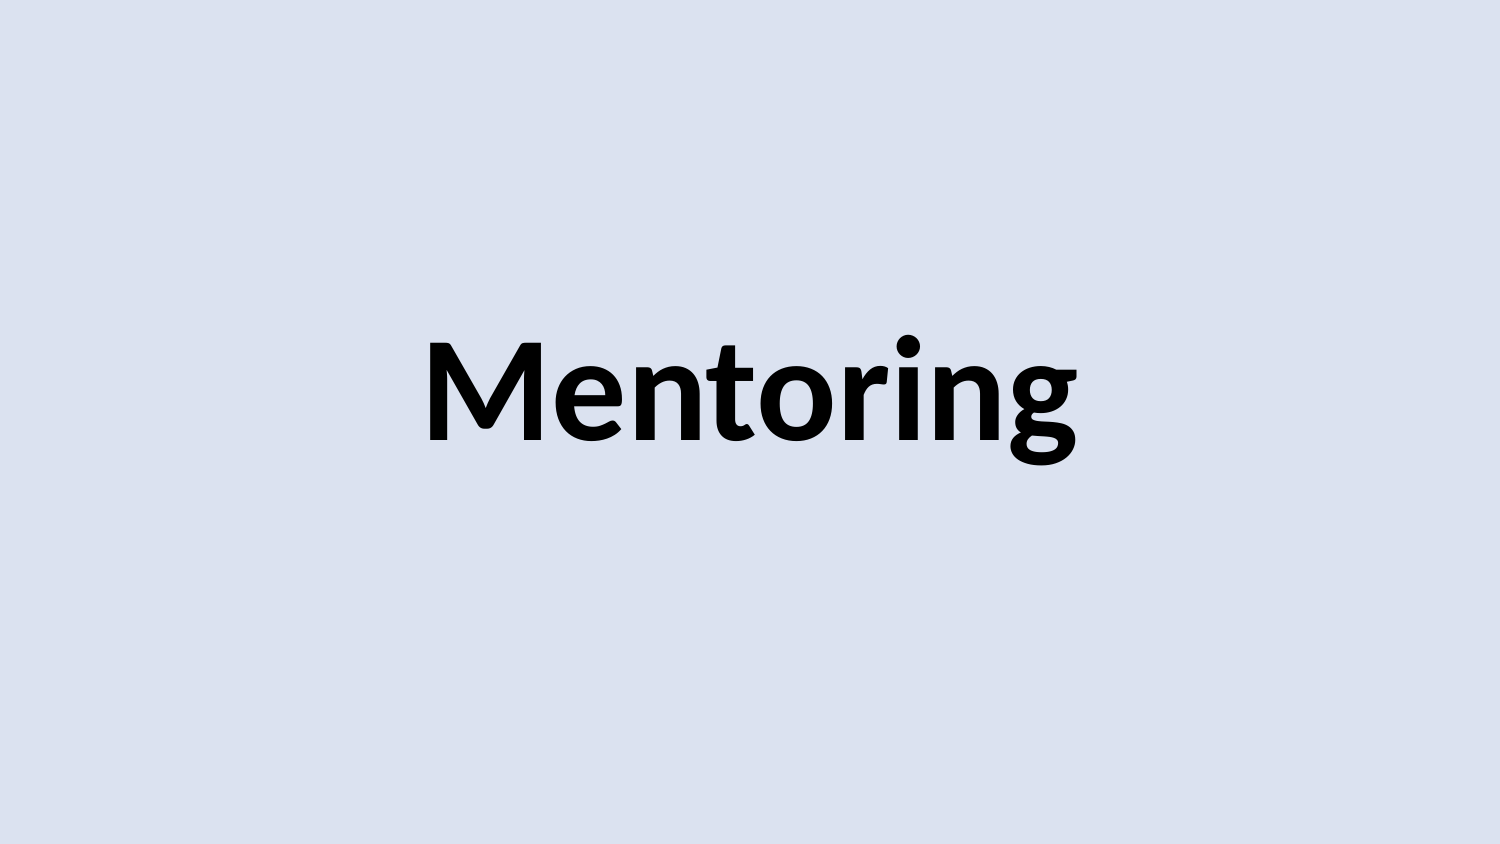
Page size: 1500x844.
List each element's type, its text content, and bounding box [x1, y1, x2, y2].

title Mentoring [319, 250, 1181, 510]
